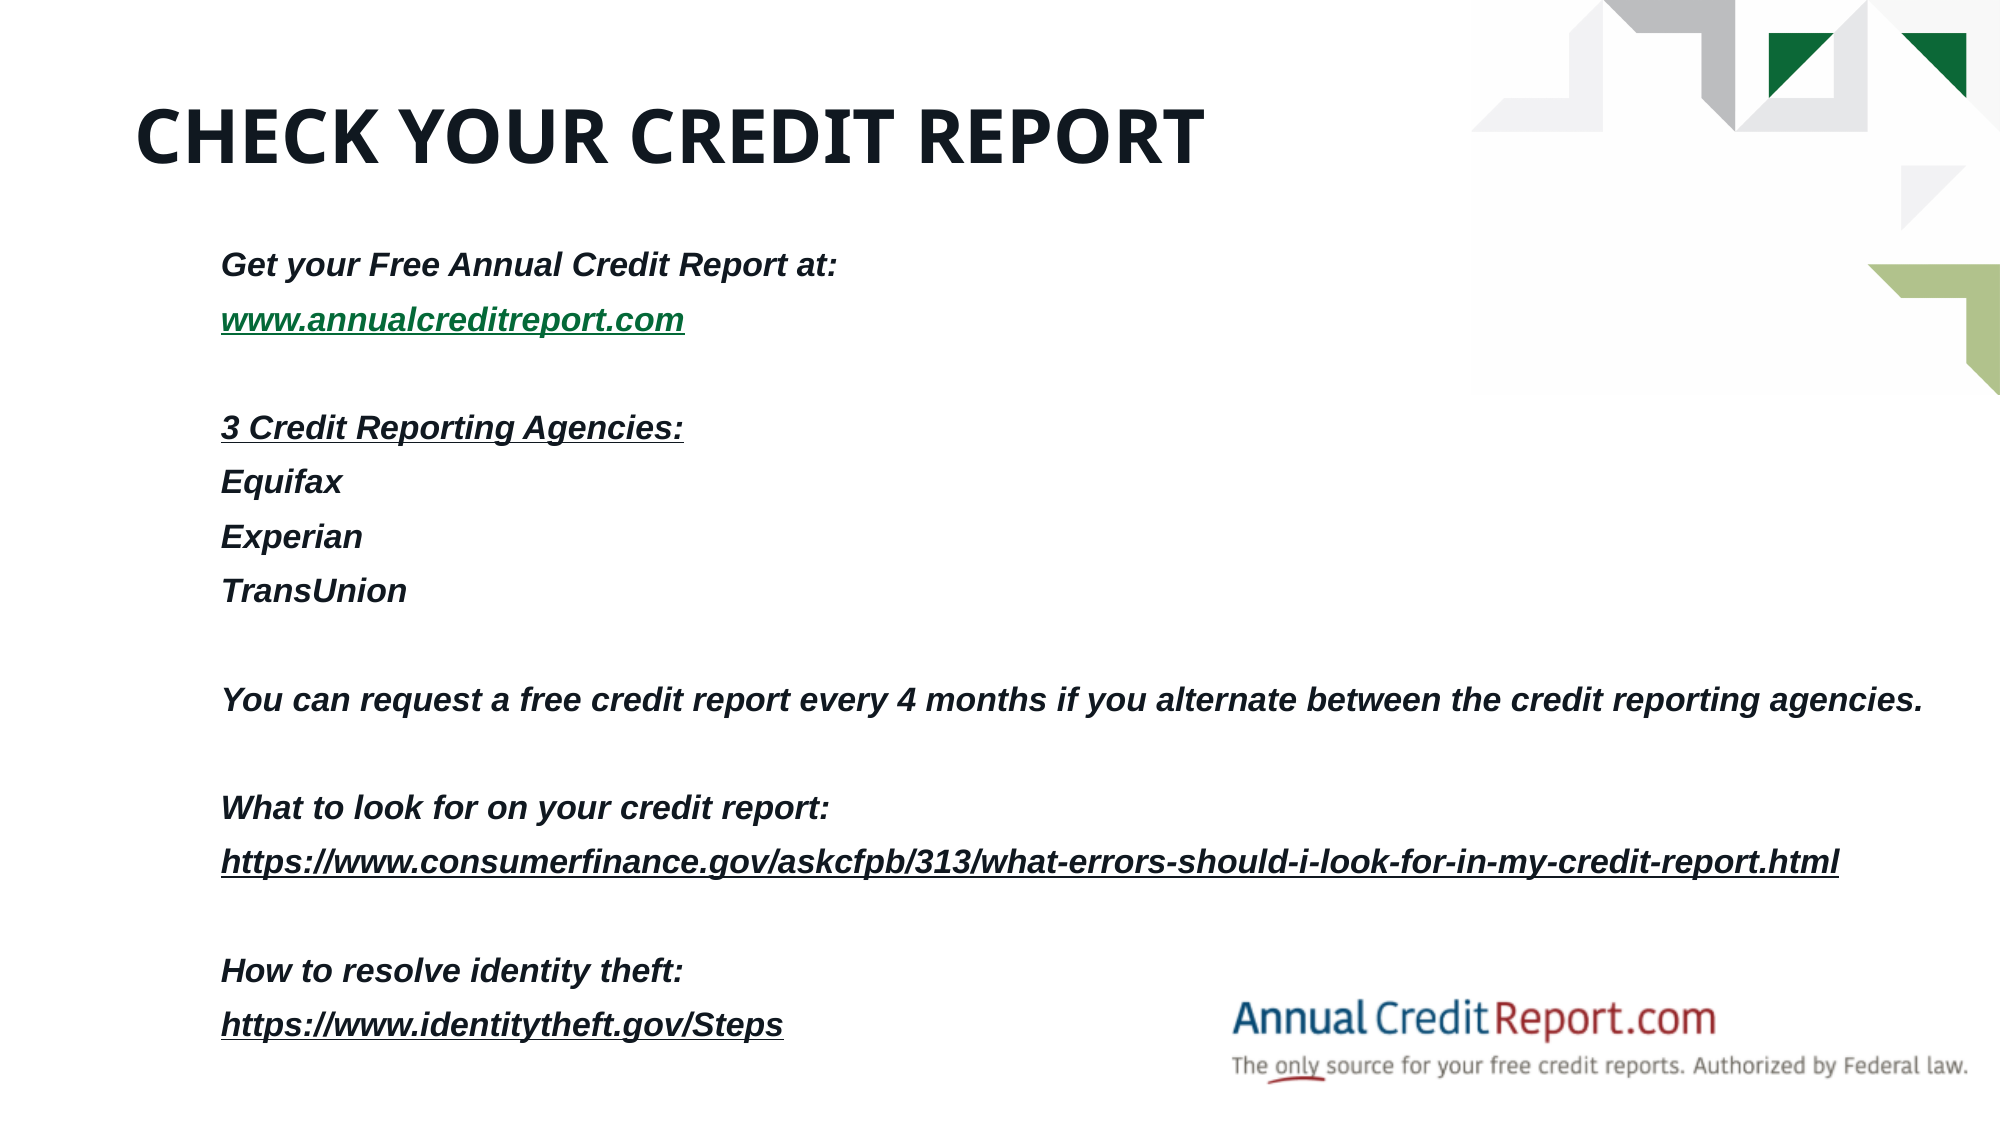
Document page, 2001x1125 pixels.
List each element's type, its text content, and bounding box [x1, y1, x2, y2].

picture [1223, 993, 1981, 1098]
list Get your Free Annual Credit Report at: www.annualcreditreport.com 3 Credit Reporting Agencies: Equifax Experian TransUnion You can request a free credit report every 4 months if you alternate between the credit reporting agencies. What to look for on your credit report: https://www.consumerfinance.gov/askcfpb/313/what-errors-should-i-look-for-in-my-credit-report.html How to resolve identity theft: https://www.identitytheft.gov/Steps [205, 235, 1964, 1098]
picture [1471, 0, 2000, 395]
title Check your credit report [119, 64, 1710, 187]
